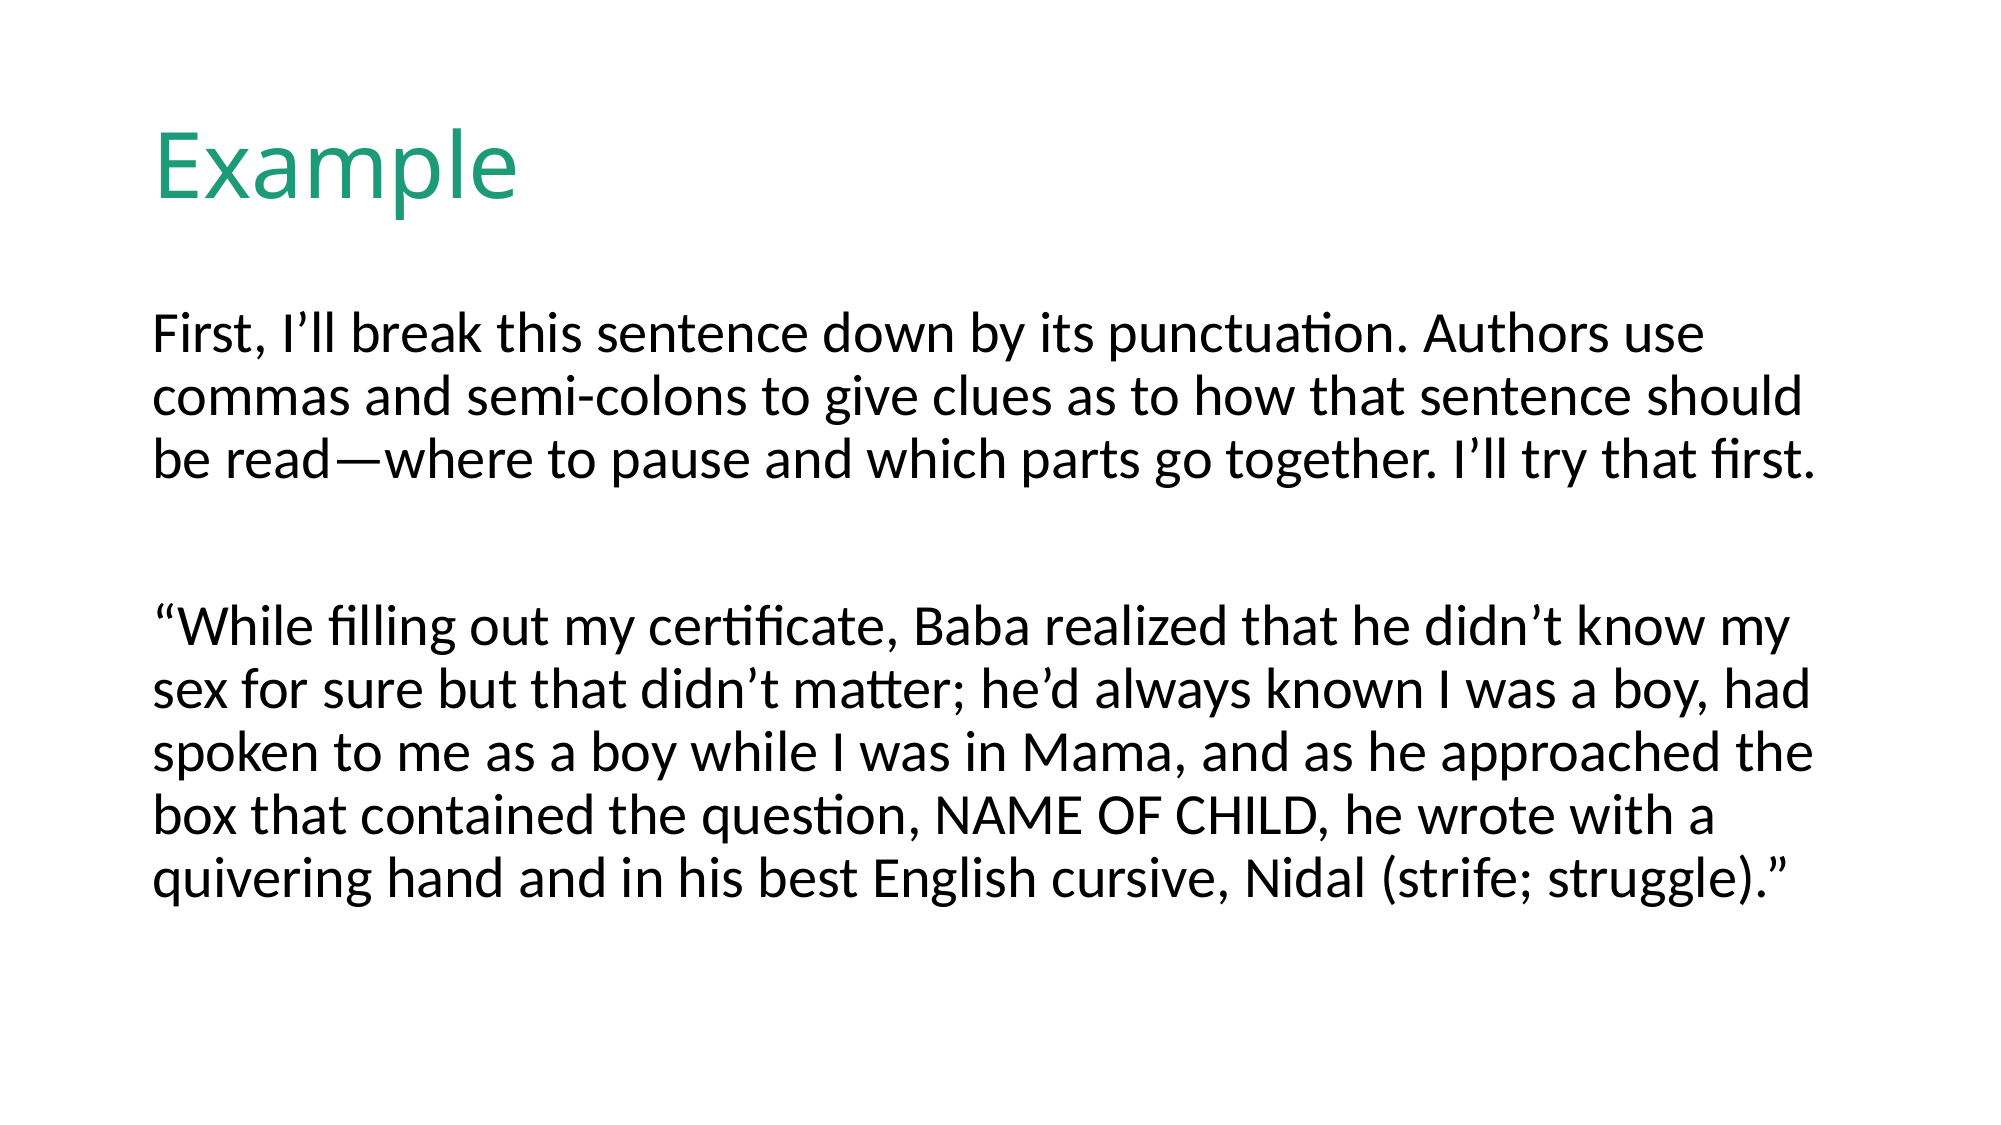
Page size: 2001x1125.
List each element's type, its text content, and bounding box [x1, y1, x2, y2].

title Example [137, 59, 1863, 278]
list First, I’ll break this sentence down by its punctuation. Authors use commas and semi-colons to give clues as to how that sentence should be read—where to pause and which parts go together. I’ll try that first. “While filling out my certificate, Baba realized that he didn’t know my sex for sure but that didn’t matter; he’d always known I was a boy, had spoken to me as a boy while I was in Mama, and as he approached the box that contained the question, NAME OF CHILD, he wrote with a quivering hand and in his best English cursive, Nidal (strife; struggle).” [137, 294, 1863, 1009]
